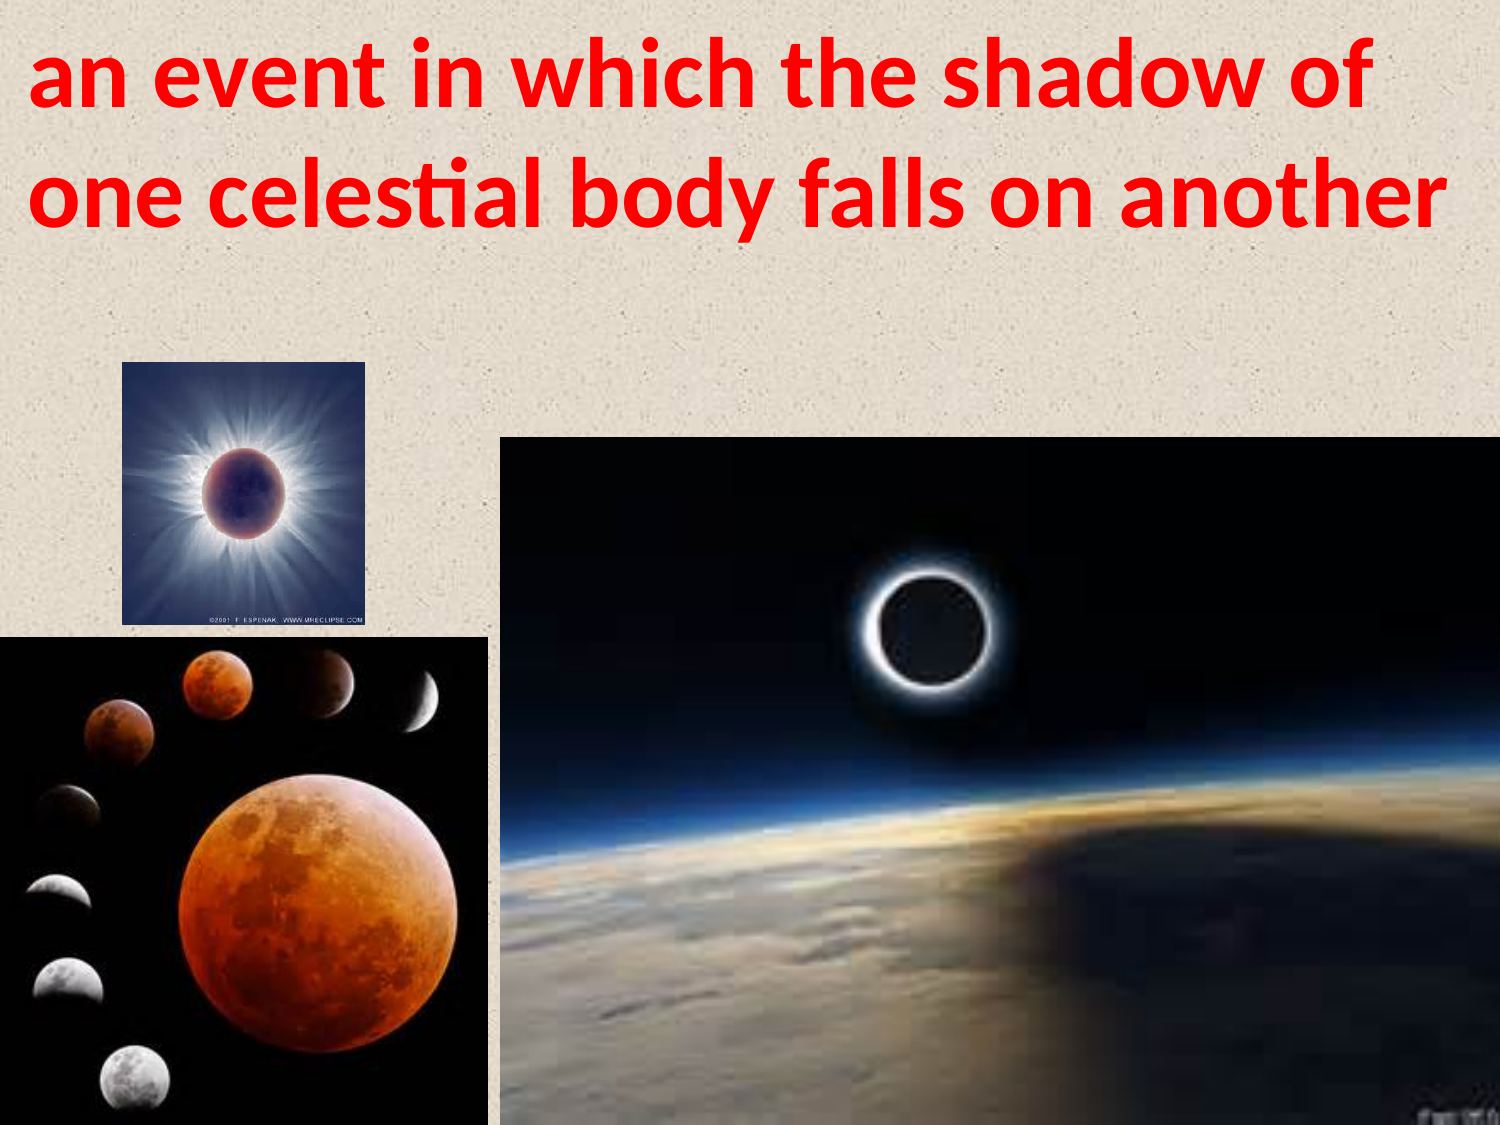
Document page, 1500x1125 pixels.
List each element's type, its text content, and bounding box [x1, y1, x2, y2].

list an event in which the shadow of one celestial body falls on another [12, 0, 1500, 743]
picture [0, 0, 1500, 1125]
picture [122, 362, 365, 626]
